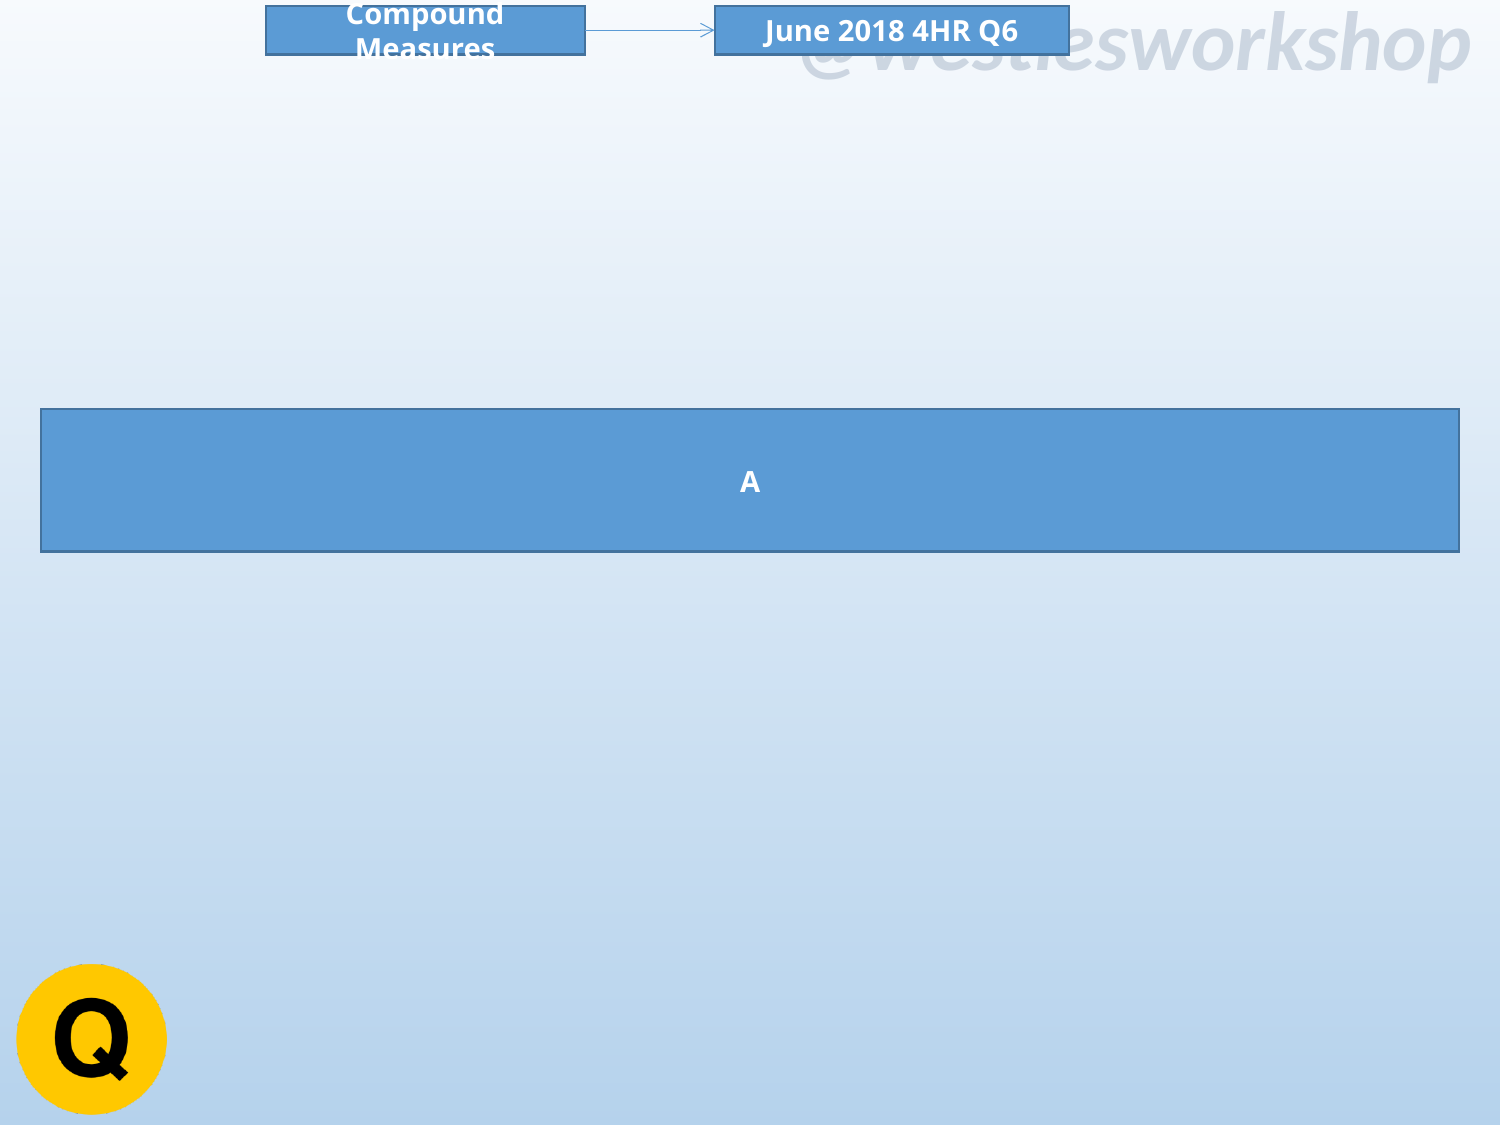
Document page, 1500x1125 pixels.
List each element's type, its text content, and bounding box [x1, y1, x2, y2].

picture [41, 408, 1459, 552]
picture [0, 940, 191, 1125]
text_box Compound Measures [265, 5, 586, 56]
text_box June 2018 4HR Q6 [714, 5, 1070, 56]
